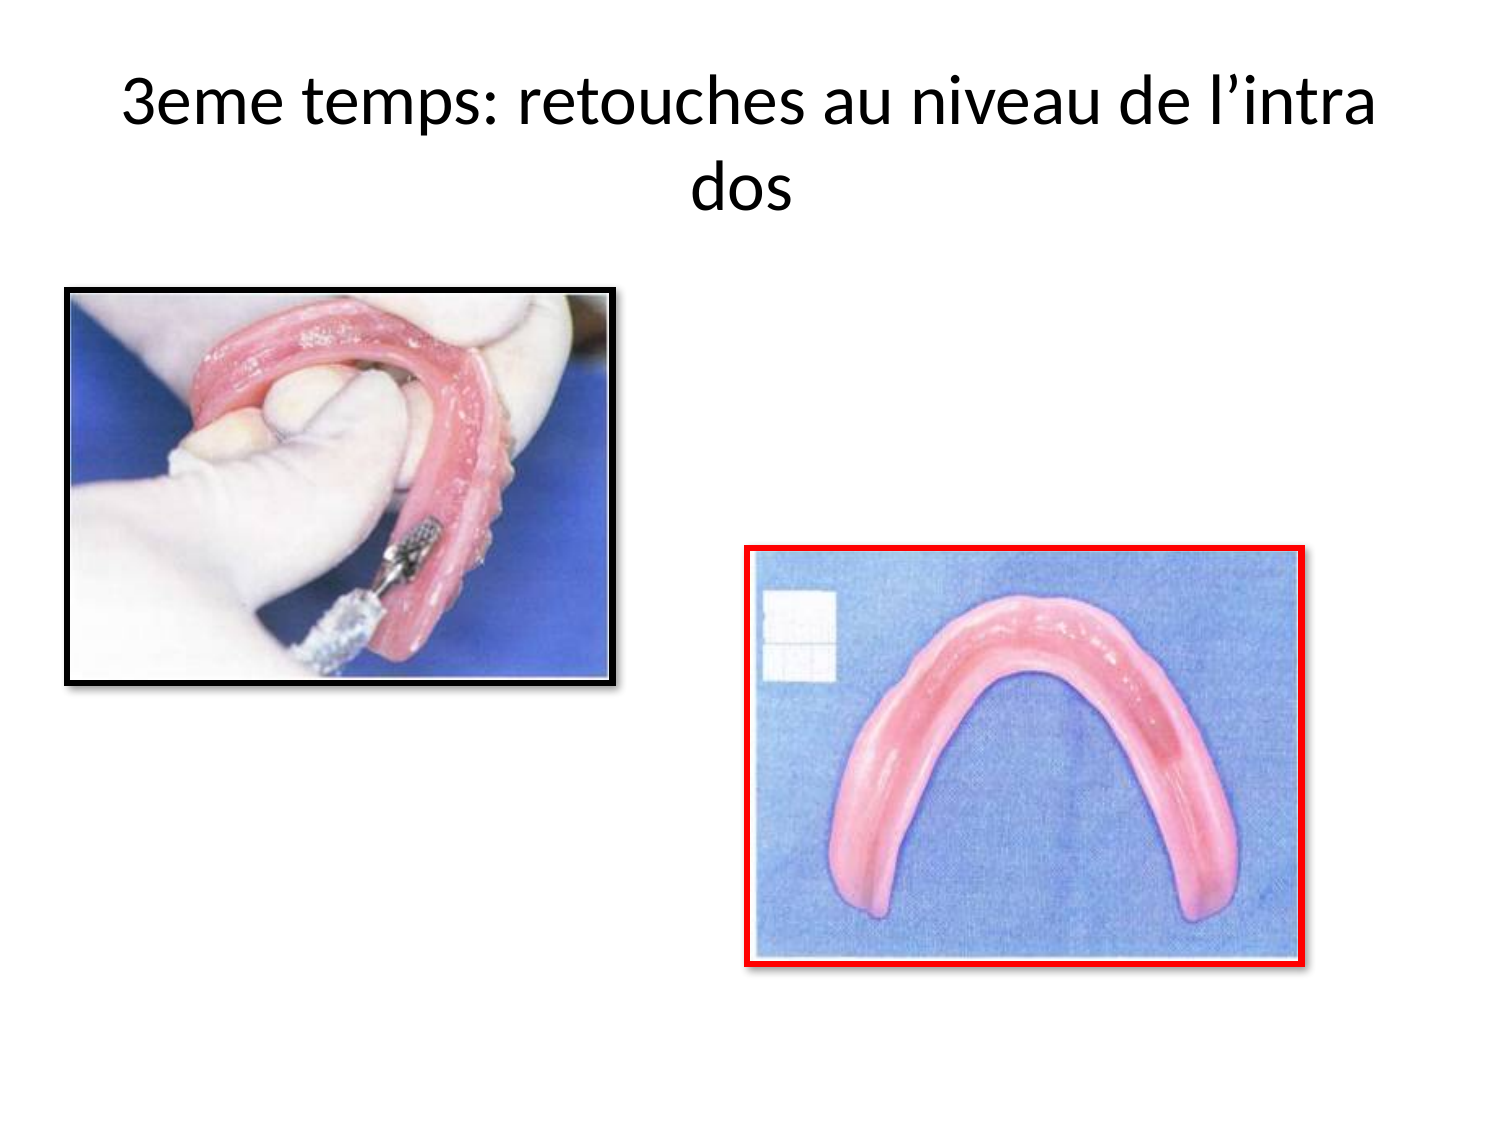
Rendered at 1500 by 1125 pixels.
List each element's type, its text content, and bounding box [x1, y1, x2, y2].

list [70, 292, 610, 680]
title 3eme temps: retouches au niveau de l’intra dos [75, 45, 1425, 233]
picture [749, 550, 1299, 962]
